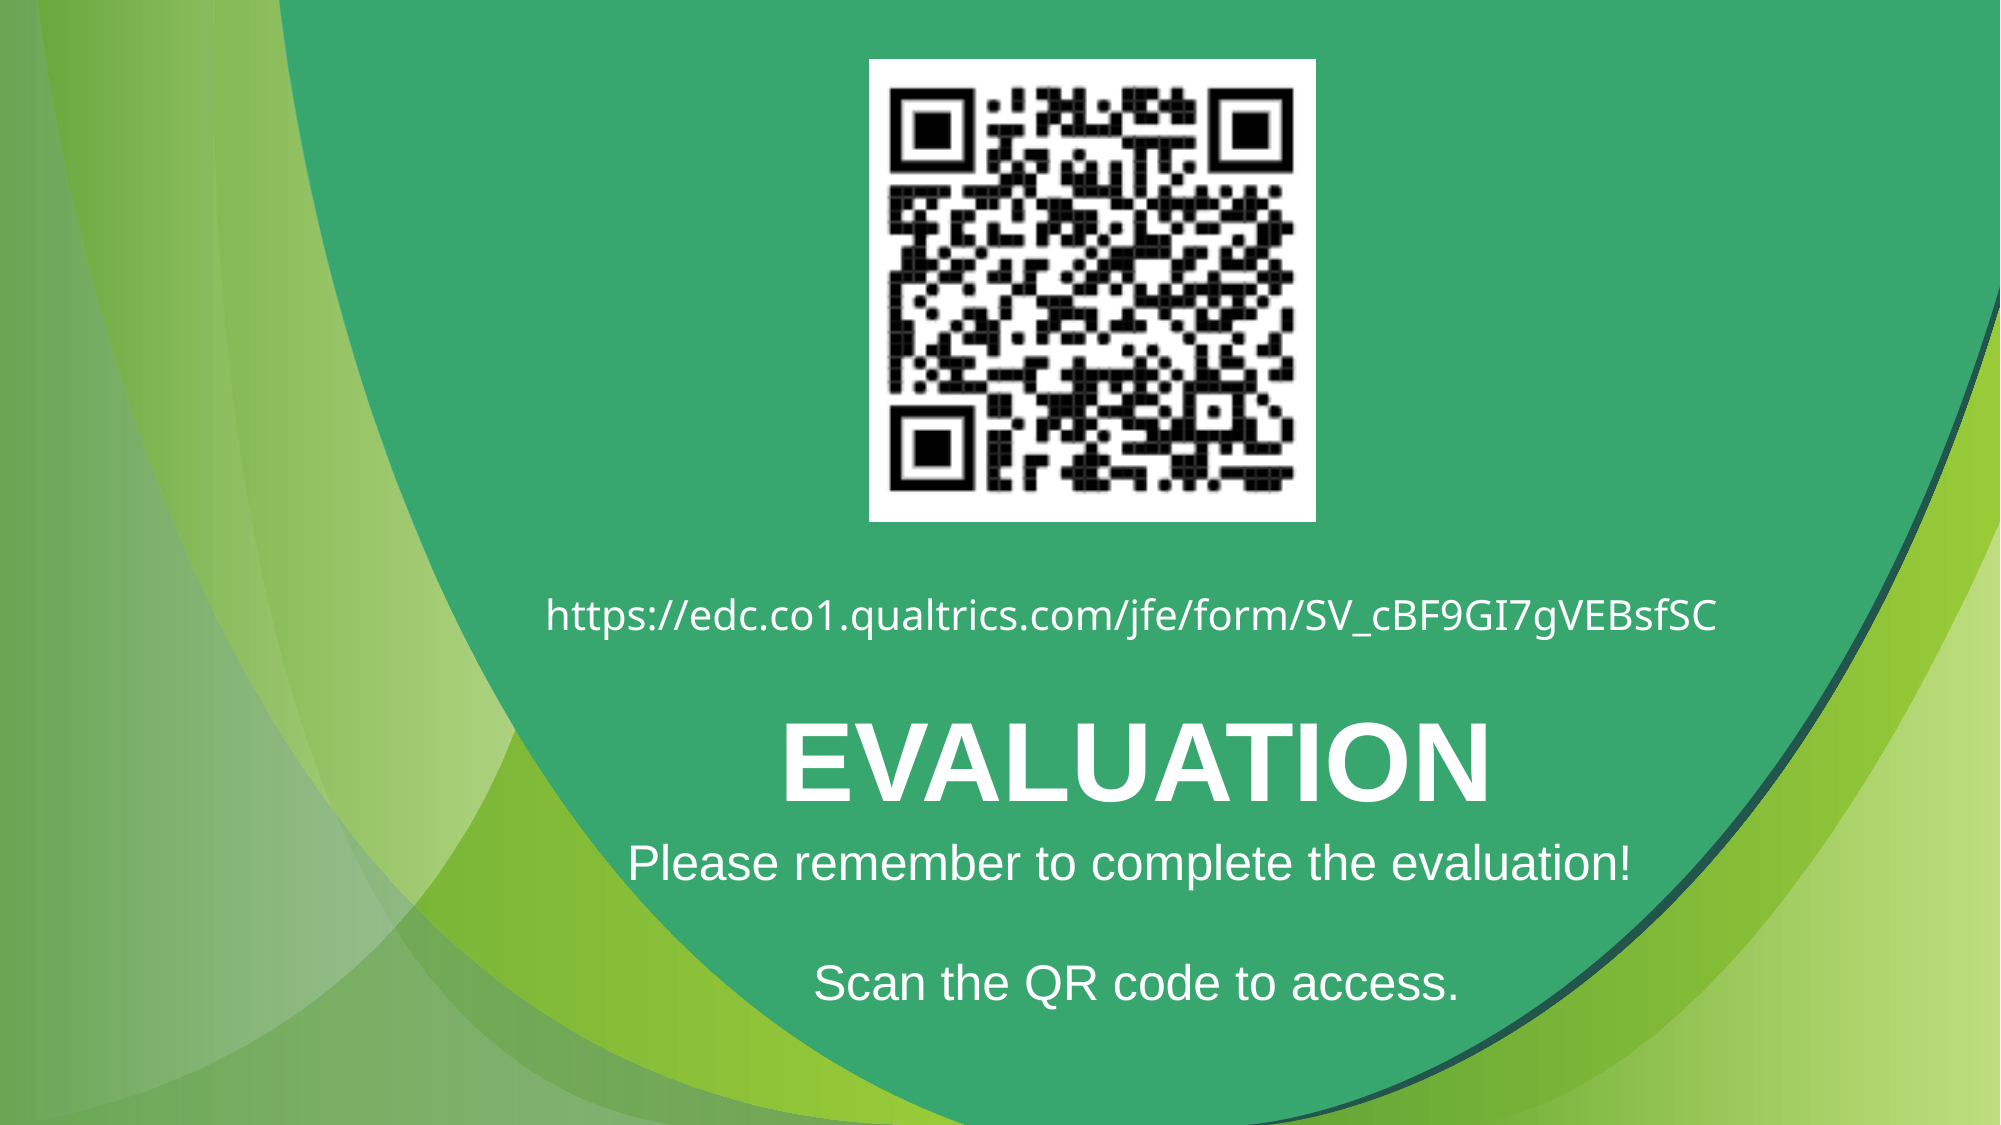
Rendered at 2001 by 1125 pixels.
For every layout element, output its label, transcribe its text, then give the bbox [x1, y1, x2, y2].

subtitle Please remember to complete the evaluation! Scan the QR code to access. [591, 833, 1683, 1007]
picture [869, 59, 1316, 523]
title https://edc.co1.qualtrics.com/jfe/form/SV_cBF9GI7gVEBsfSC EVALUATION [419, 562, 1855, 851]
